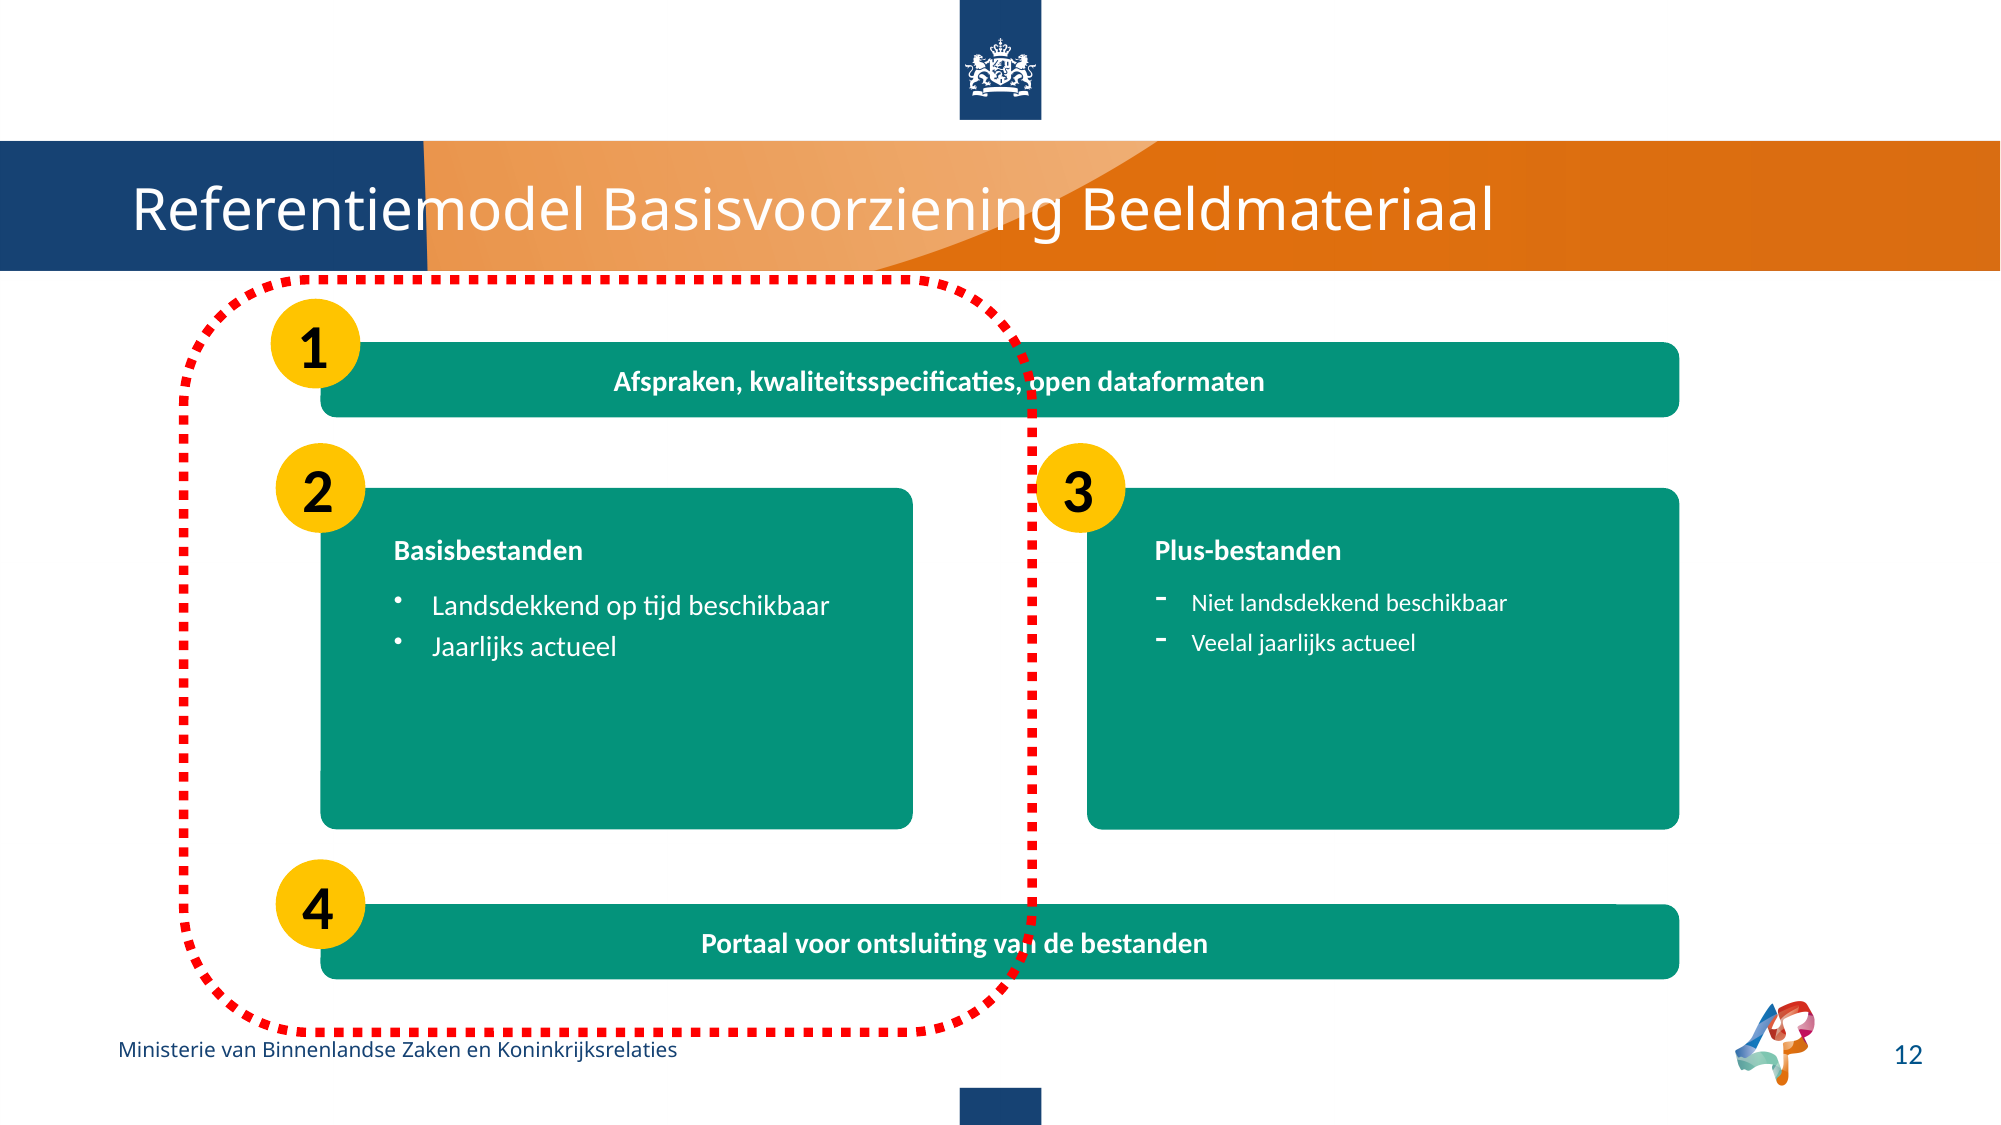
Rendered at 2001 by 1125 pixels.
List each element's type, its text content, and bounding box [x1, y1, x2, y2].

text_box [1017, 342, 1680, 418]
text_box Niet landsdekkend beschikbaar Veelal jaarlijks actueel [1148, 579, 1601, 663]
text_box [1087, 487, 1680, 830]
slide_number 11 [1749, 1032, 1924, 1071]
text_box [270, 298, 361, 389]
picture [0, 0, 2001, 1125]
title Referentiemodel Basisvoorziening Beeldmateriaal [116, 147, 1924, 267]
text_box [275, 859, 1680, 980]
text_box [275, 442, 366, 534]
text_box [181, 277, 1035, 1035]
text_box Plus-bestanden [1148, 525, 1419, 572]
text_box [1035, 442, 1126, 534]
text_box Afspraken, kwaliteitsspecificaties, open dataformaten [1024, 356, 1272, 404]
